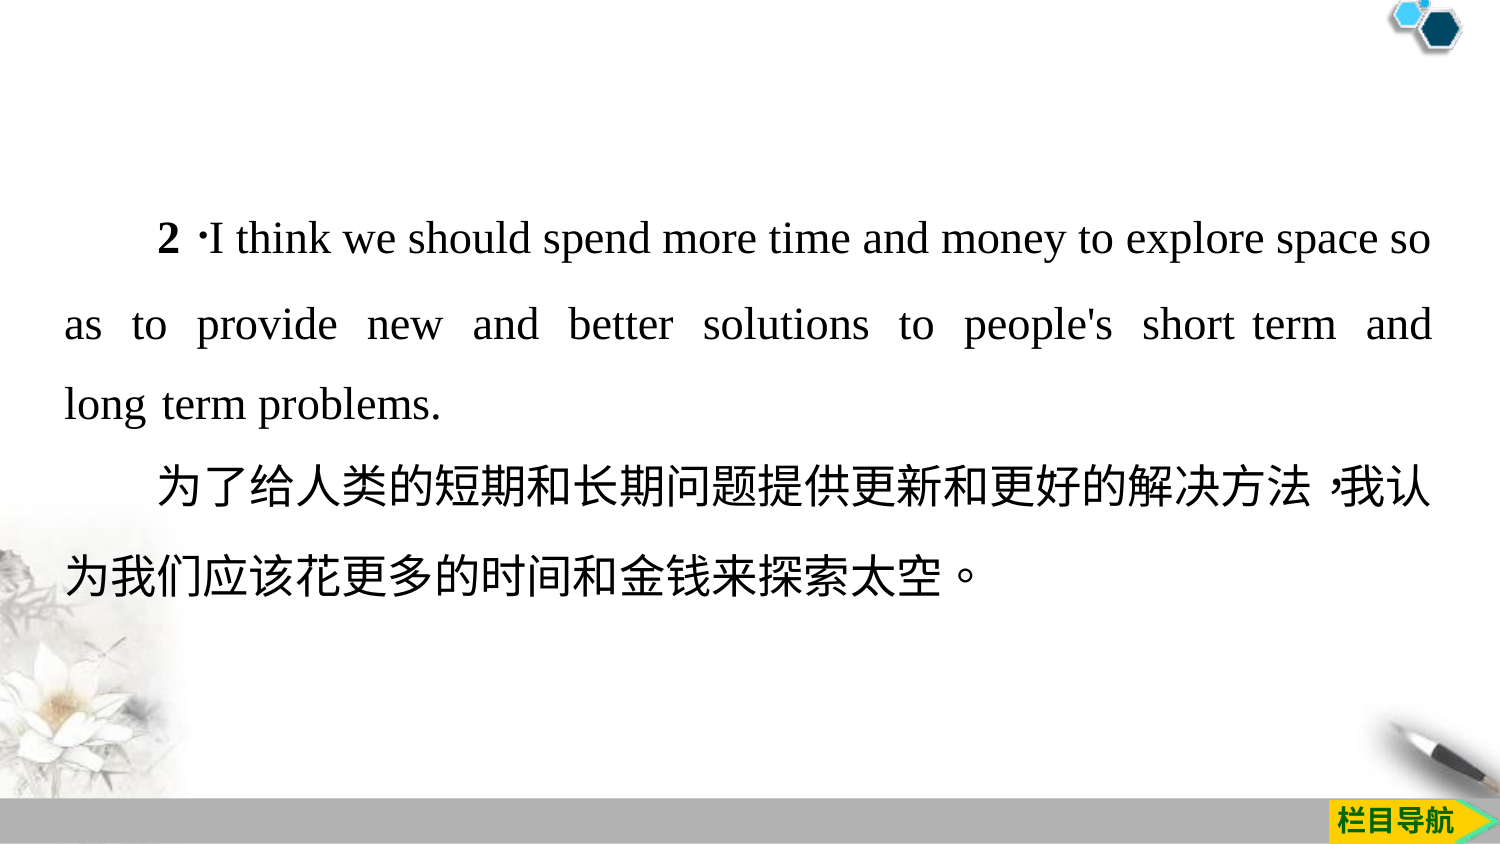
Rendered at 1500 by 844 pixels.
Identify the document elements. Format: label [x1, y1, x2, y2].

text_box [64, 207, 1436, 637]
picture [1329, 800, 1500, 844]
picture [0, 0, 1500, 798]
